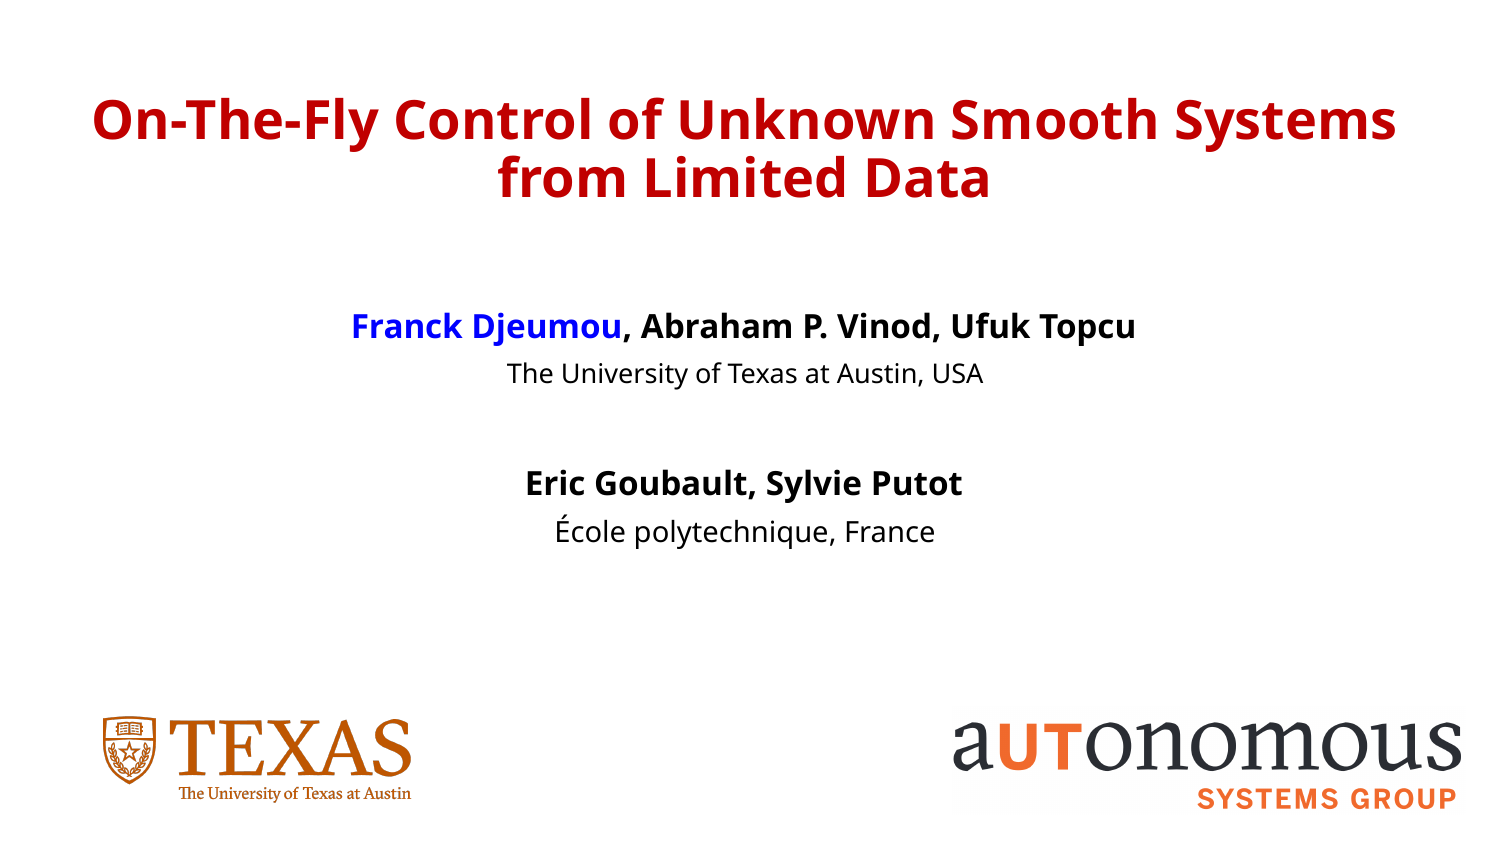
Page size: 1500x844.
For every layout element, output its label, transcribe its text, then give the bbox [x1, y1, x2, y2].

picture [93, 705, 423, 813]
text_box The University of Texas at Austin, USA [38, 341, 1452, 412]
text_box Franck Djeumou, Abraham P. Vinod, Ufuk Topcu [38, 290, 1449, 341]
text_box Eric Goubault, Sylvie Putot [39, 446, 1450, 497]
picture [952, 706, 1467, 816]
title On-The-Fly Control of Unknown Smooth Systems from Limited Data [51, 49, 1439, 253]
text_box École polytechnique, France [38, 497, 1452, 568]
